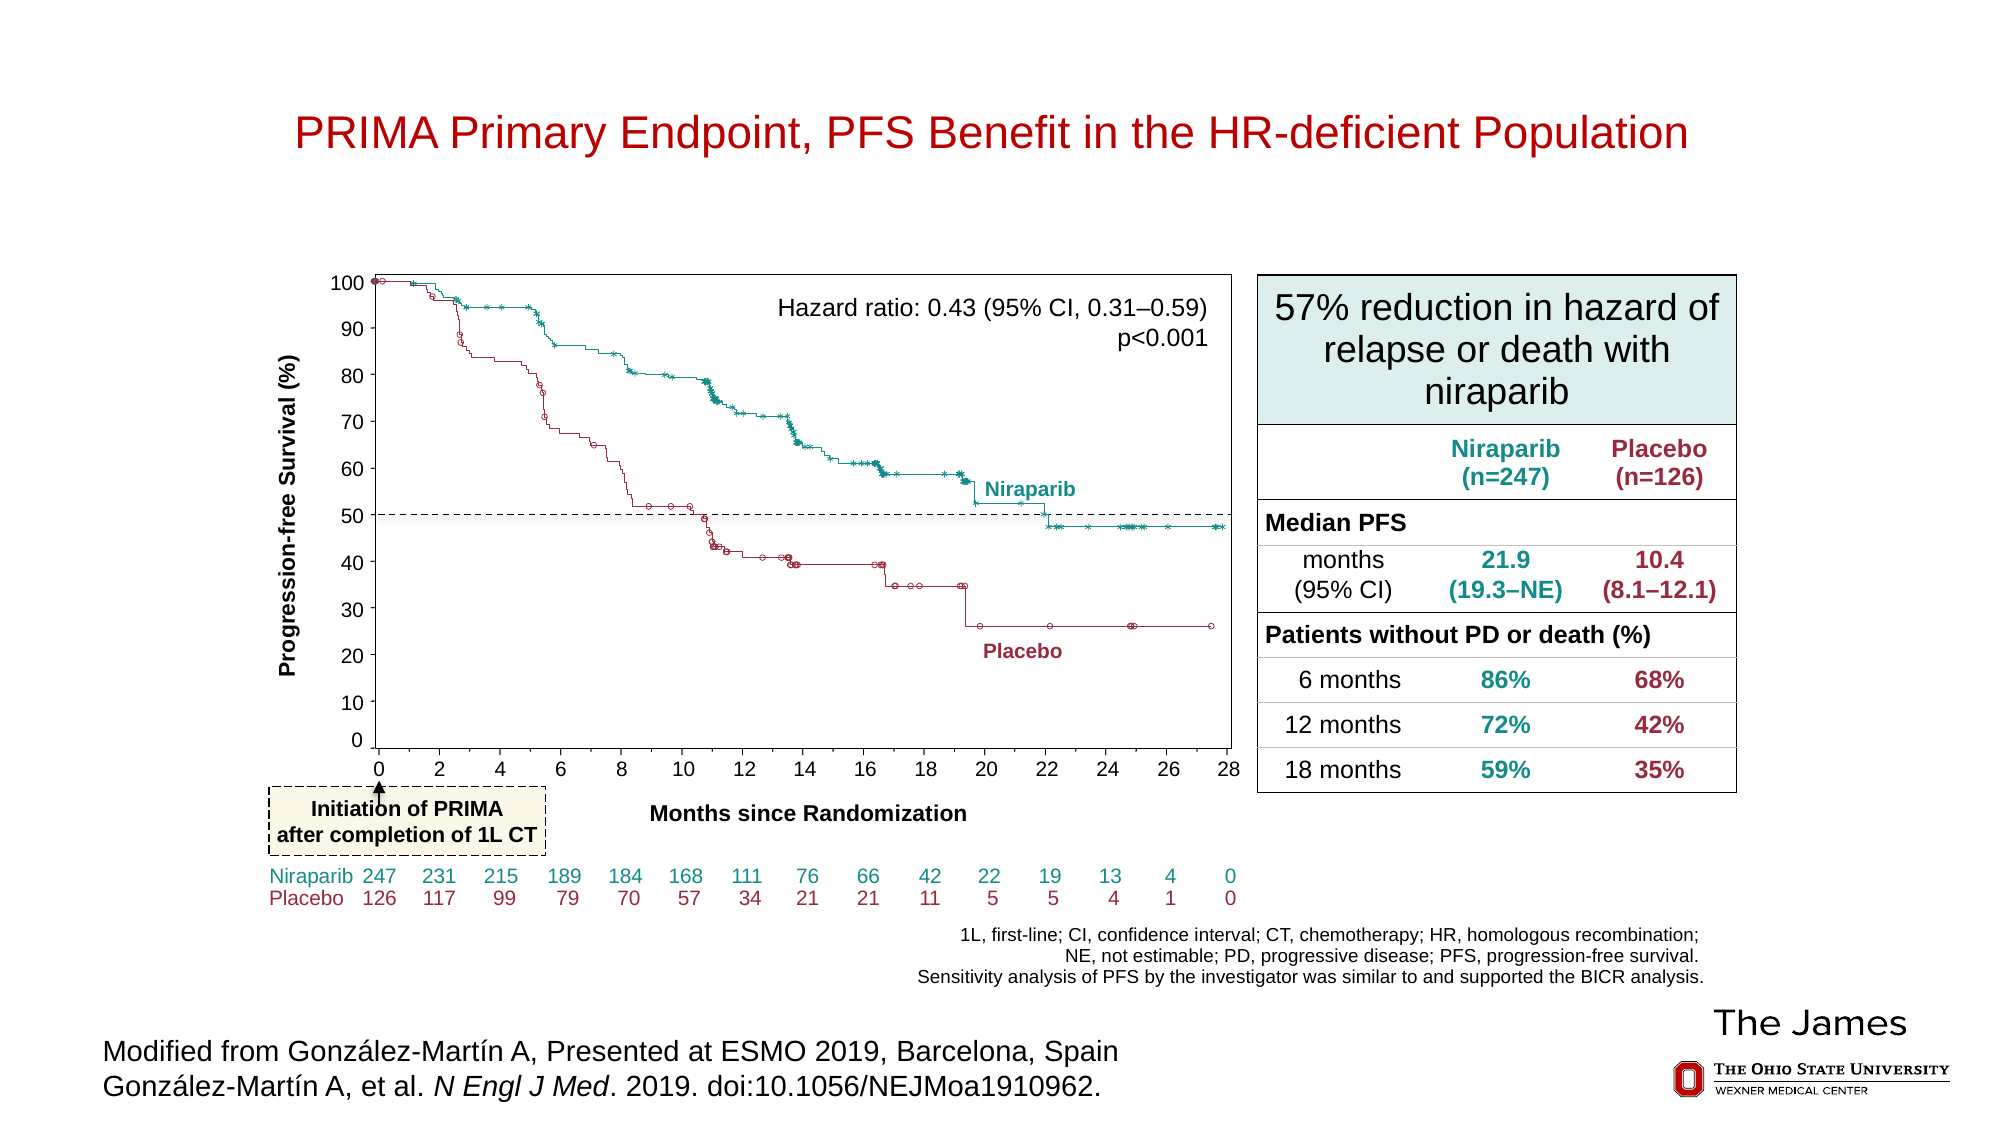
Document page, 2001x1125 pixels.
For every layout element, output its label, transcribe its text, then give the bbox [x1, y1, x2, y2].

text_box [1214, 277, 1226, 531]
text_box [268, 862, 1237, 911]
table_cell 12 months [1258, 703, 1429, 747]
table_cell (8.1–12.1) [1583, 575, 1736, 612]
table_cell 10.4 [1583, 546, 1736, 575]
table_cell [1583, 500, 1736, 545]
table_cell 21.9 [1429, 546, 1583, 575]
table_cell (19.3–NE) [1429, 575, 1583, 612]
table_cell 6 months [1258, 658, 1429, 702]
table_cell Placebo (n=126) [1583, 425, 1736, 499]
table_cell 42% [1583, 703, 1736, 747]
table_cell Niraparib (n=247) [1429, 425, 1583, 499]
text_box Placebo [983, 638, 1063, 663]
table_cell 72% [1429, 703, 1583, 747]
text_box 1L, first-line; CI, confidence interval; CT, chemotherapy; HR, homologous recombination; NE, not estimable; PD, progressive disease; PFS, progression-free survival. Sensitivity analysis of PFS by the investigator was similar to and supported the BICR analysis. [354, 925, 1704, 988]
table_cell 68% [1583, 658, 1736, 702]
table_cell (95% CI) [1258, 575, 1429, 612]
table_cell months [1258, 546, 1429, 575]
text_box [268, 755, 1241, 856]
table_cell 35% [1583, 748, 1736, 792]
title PRIMA Primary Endpoint, PFS Benefit in the HR-deficient Population [249, 38, 1751, 166]
table_cell Median PFS [1258, 500, 1583, 545]
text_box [271, 269, 365, 753]
table_cell [1258, 425, 1429, 499]
table_cell Patients without PD or death (%) [1258, 613, 1736, 657]
table_header 57% reduction in hazard of relapse or death with niraparib [1258, 276, 1736, 424]
table_cell 18 months [1258, 748, 1429, 792]
text_box Modified from González-Martín A, Presented at ESMO 2019, Barcelona, Spain González‑Martín A, et al. N Engl J Med. 2019. doi:10.1056/NEJMoa1910962. [87, 1025, 1522, 1110]
table_cell 86% [1429, 658, 1583, 702]
table_cell 59% [1429, 748, 1583, 792]
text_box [371, 278, 1215, 630]
